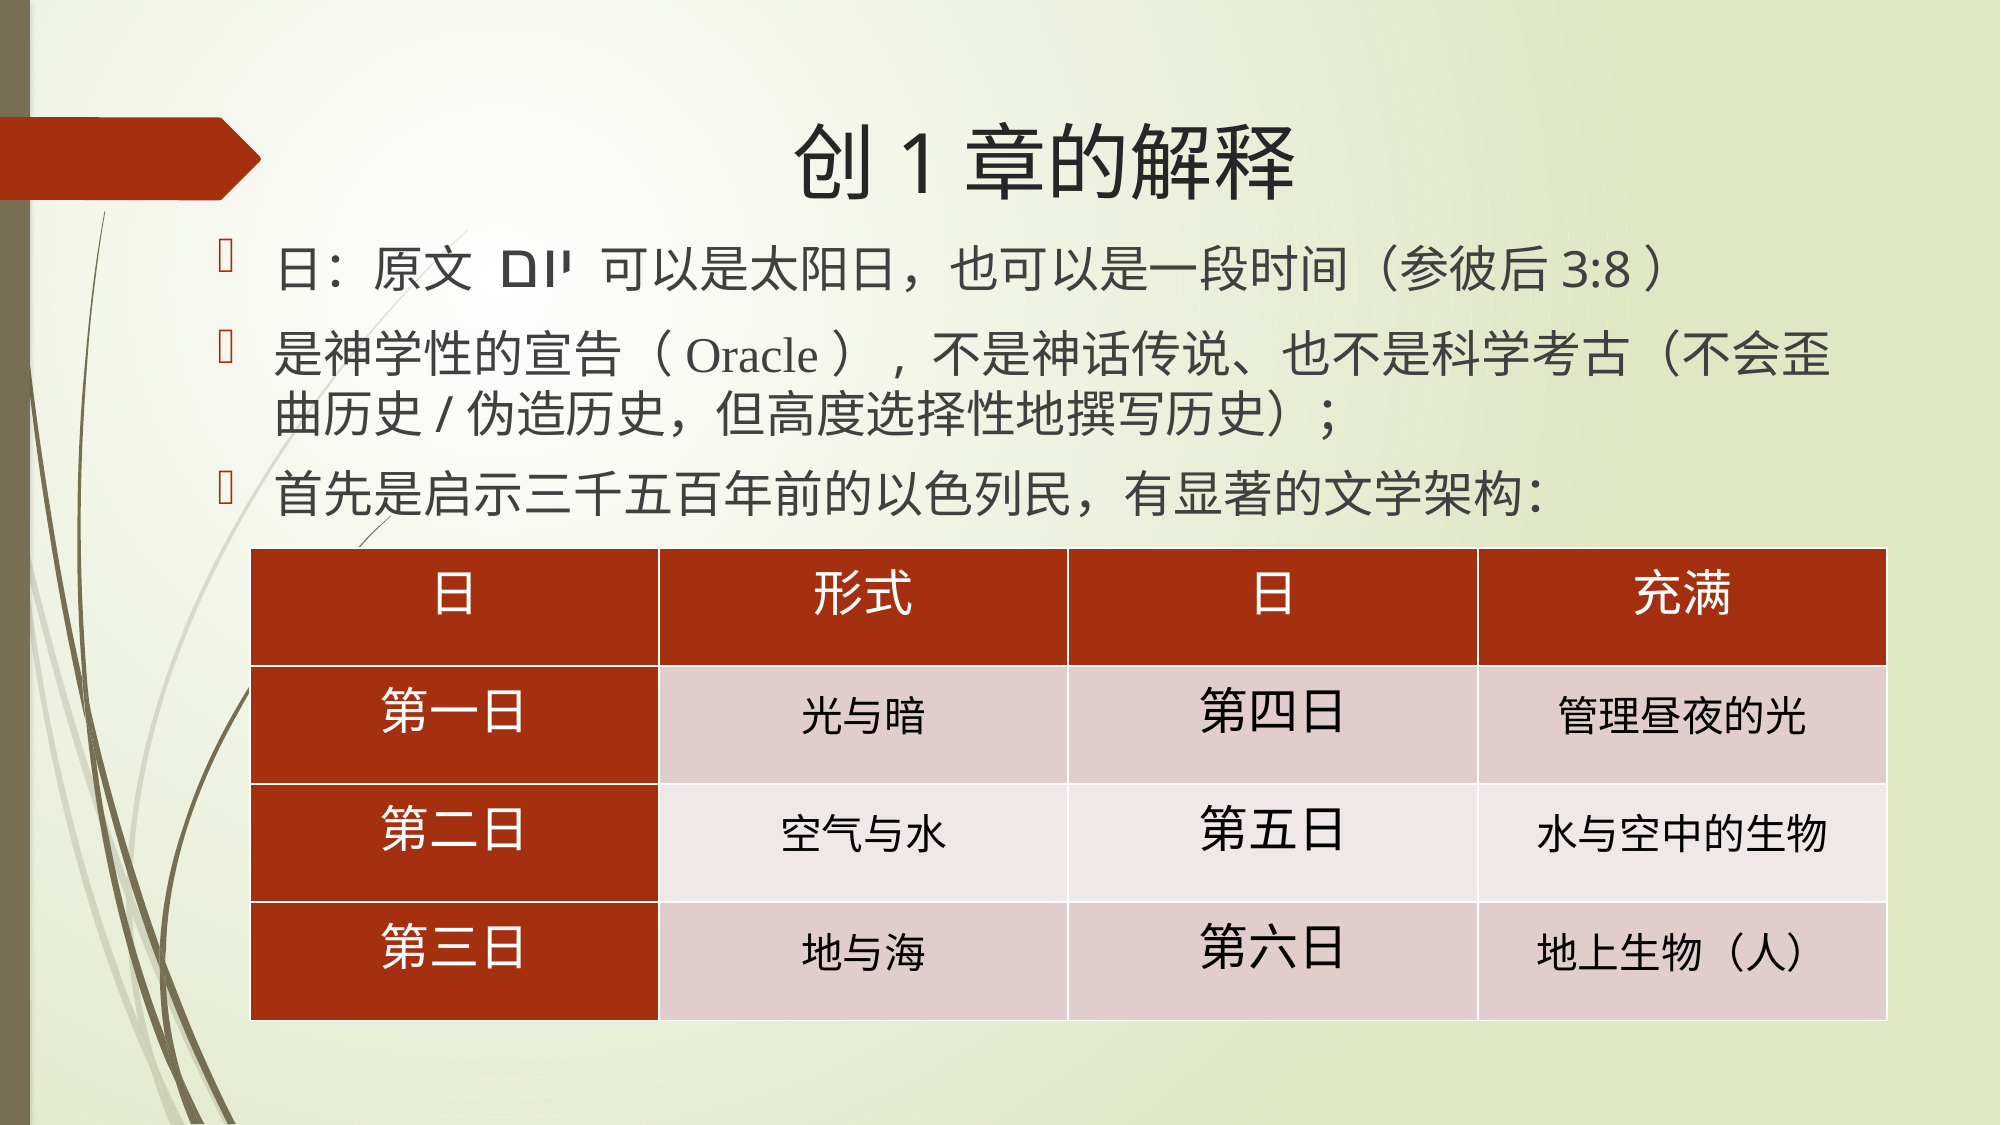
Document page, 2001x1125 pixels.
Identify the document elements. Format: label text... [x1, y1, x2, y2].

table_cell 管理昼夜的光 [1479, 667, 1886, 783]
table_cell 第二日 [251, 785, 658, 901]
table_header 日 [1069, 549, 1477, 665]
title 创1章的解释 [202, 102, 1888, 213]
table_header 日 [251, 549, 658, 665]
table_cell 第六日 [1069, 903, 1477, 1020]
table_cell 第四日 [1069, 667, 1477, 783]
table_cell 空气与水 [660, 785, 1067, 901]
table_cell 地上生物（人） [1479, 903, 1886, 1020]
table_cell 水与空中的生物 [1479, 785, 1886, 901]
list 日：原文 יום 可以是太阳日，也可以是一段时间（参彼后3:8） 是神学性的宣告（Oracle）, 不是神话传说、也不是科学考古（不会歪曲历史/伪造历史，但高度选择性地撰写历史）； 首先是启示三千五百年前的以色列民，有显著的文学架构： [202, 213, 1888, 1039]
table_header 充满 [1479, 549, 1886, 665]
table_cell 光与暗 [660, 667, 1067, 783]
table_cell 第一日 [251, 667, 658, 783]
table_cell 第五日 [1069, 785, 1477, 901]
table_header 形式 [660, 549, 1067, 665]
table_cell 地与海 [660, 903, 1067, 1020]
table_cell 第三日 [251, 903, 658, 1020]
